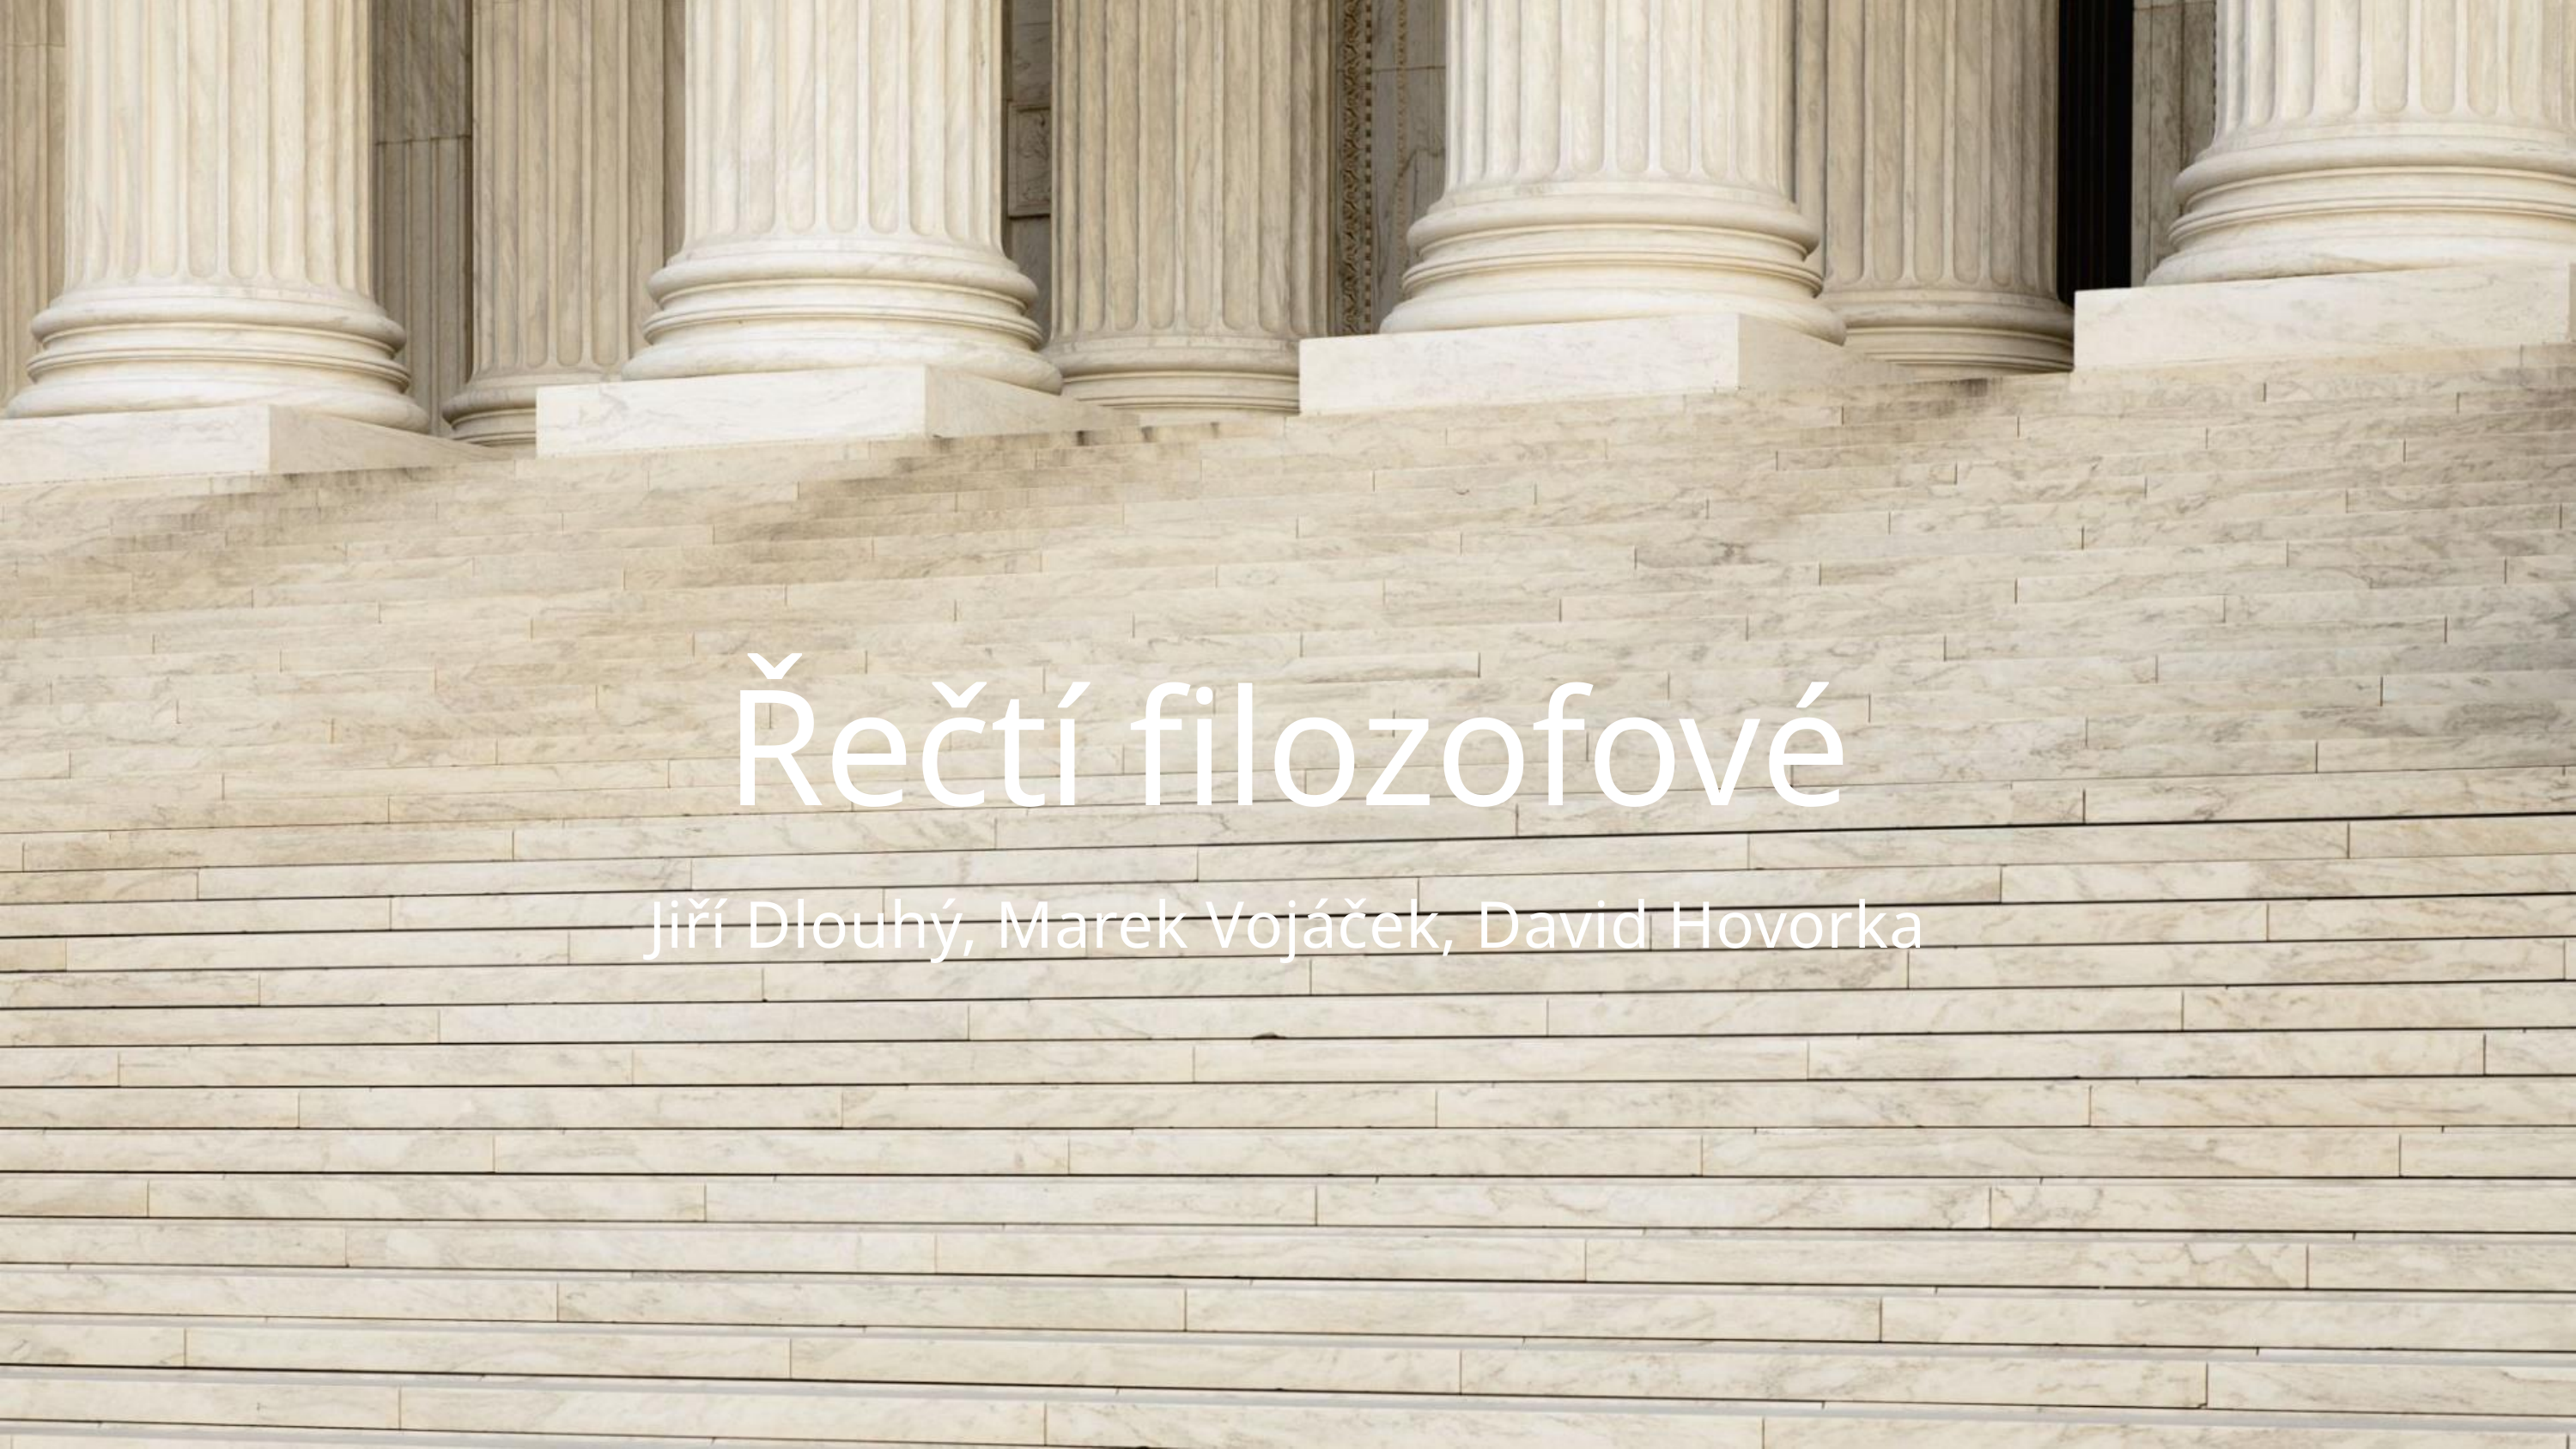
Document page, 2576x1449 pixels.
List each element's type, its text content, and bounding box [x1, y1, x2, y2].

text_box Jiří Dlouhý, Marek Vojáček, David Hovorka [334, 891, 2241, 1031]
text_box [0, 0, 2576, 1449]
text_box Řečtí filozofové [334, 664, 2241, 838]
